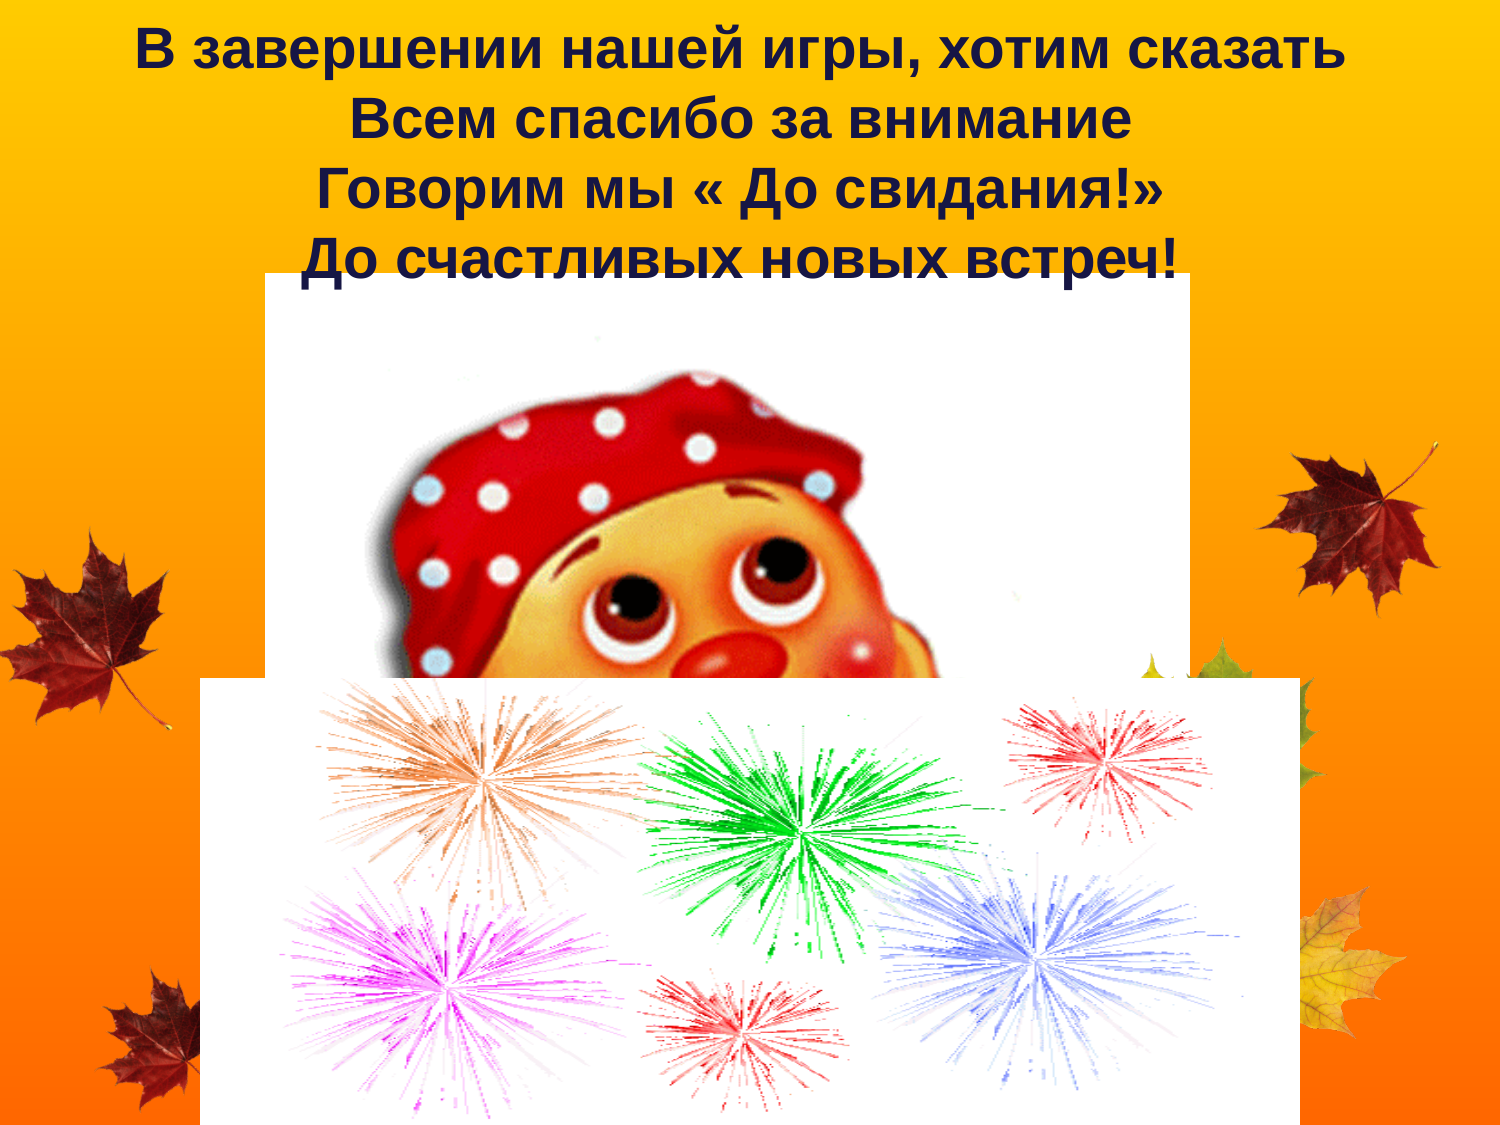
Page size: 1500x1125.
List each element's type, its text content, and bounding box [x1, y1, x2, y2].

text_box В завершении нашей игры, хотим сказать Всем спасибо за внимание Говорим мы « До свидания!» До счастливых новых встреч! [0, 3, 1483, 298]
picture [0, 273, 1500, 1125]
